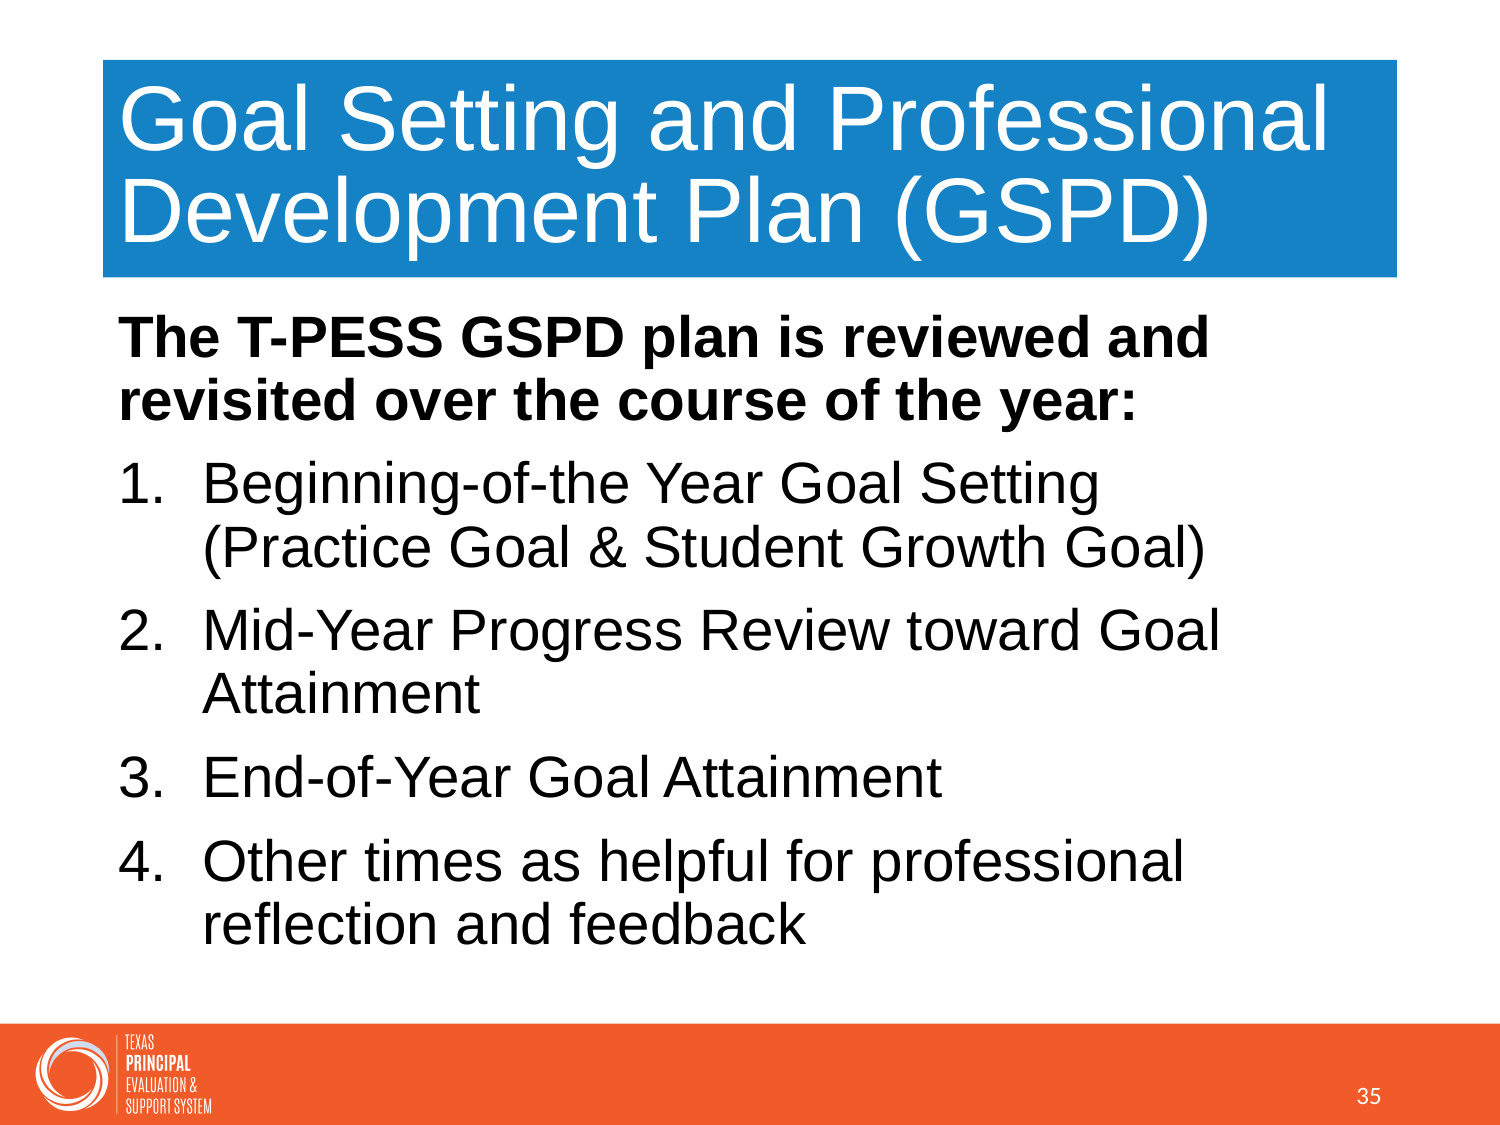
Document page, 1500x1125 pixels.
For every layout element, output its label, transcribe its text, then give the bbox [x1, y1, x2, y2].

slide_number 35 [1059, 1065, 1397, 1125]
picture [27, 1026, 223, 1121]
title Goal Setting and Professional Development Plan (GSPD) [103, 59, 1397, 278]
list The T-PESS GSPD plan is reviewed and revisited over the course of the year: Beginning-of-the Year Goal Setting (Practice Goal & Student Growth Goal) Mid-Year Progress Review toward Goal Attainment End-of-Year Goal Attainment Other times as helpful for professional reflection and feedback [103, 299, 1397, 1014]
